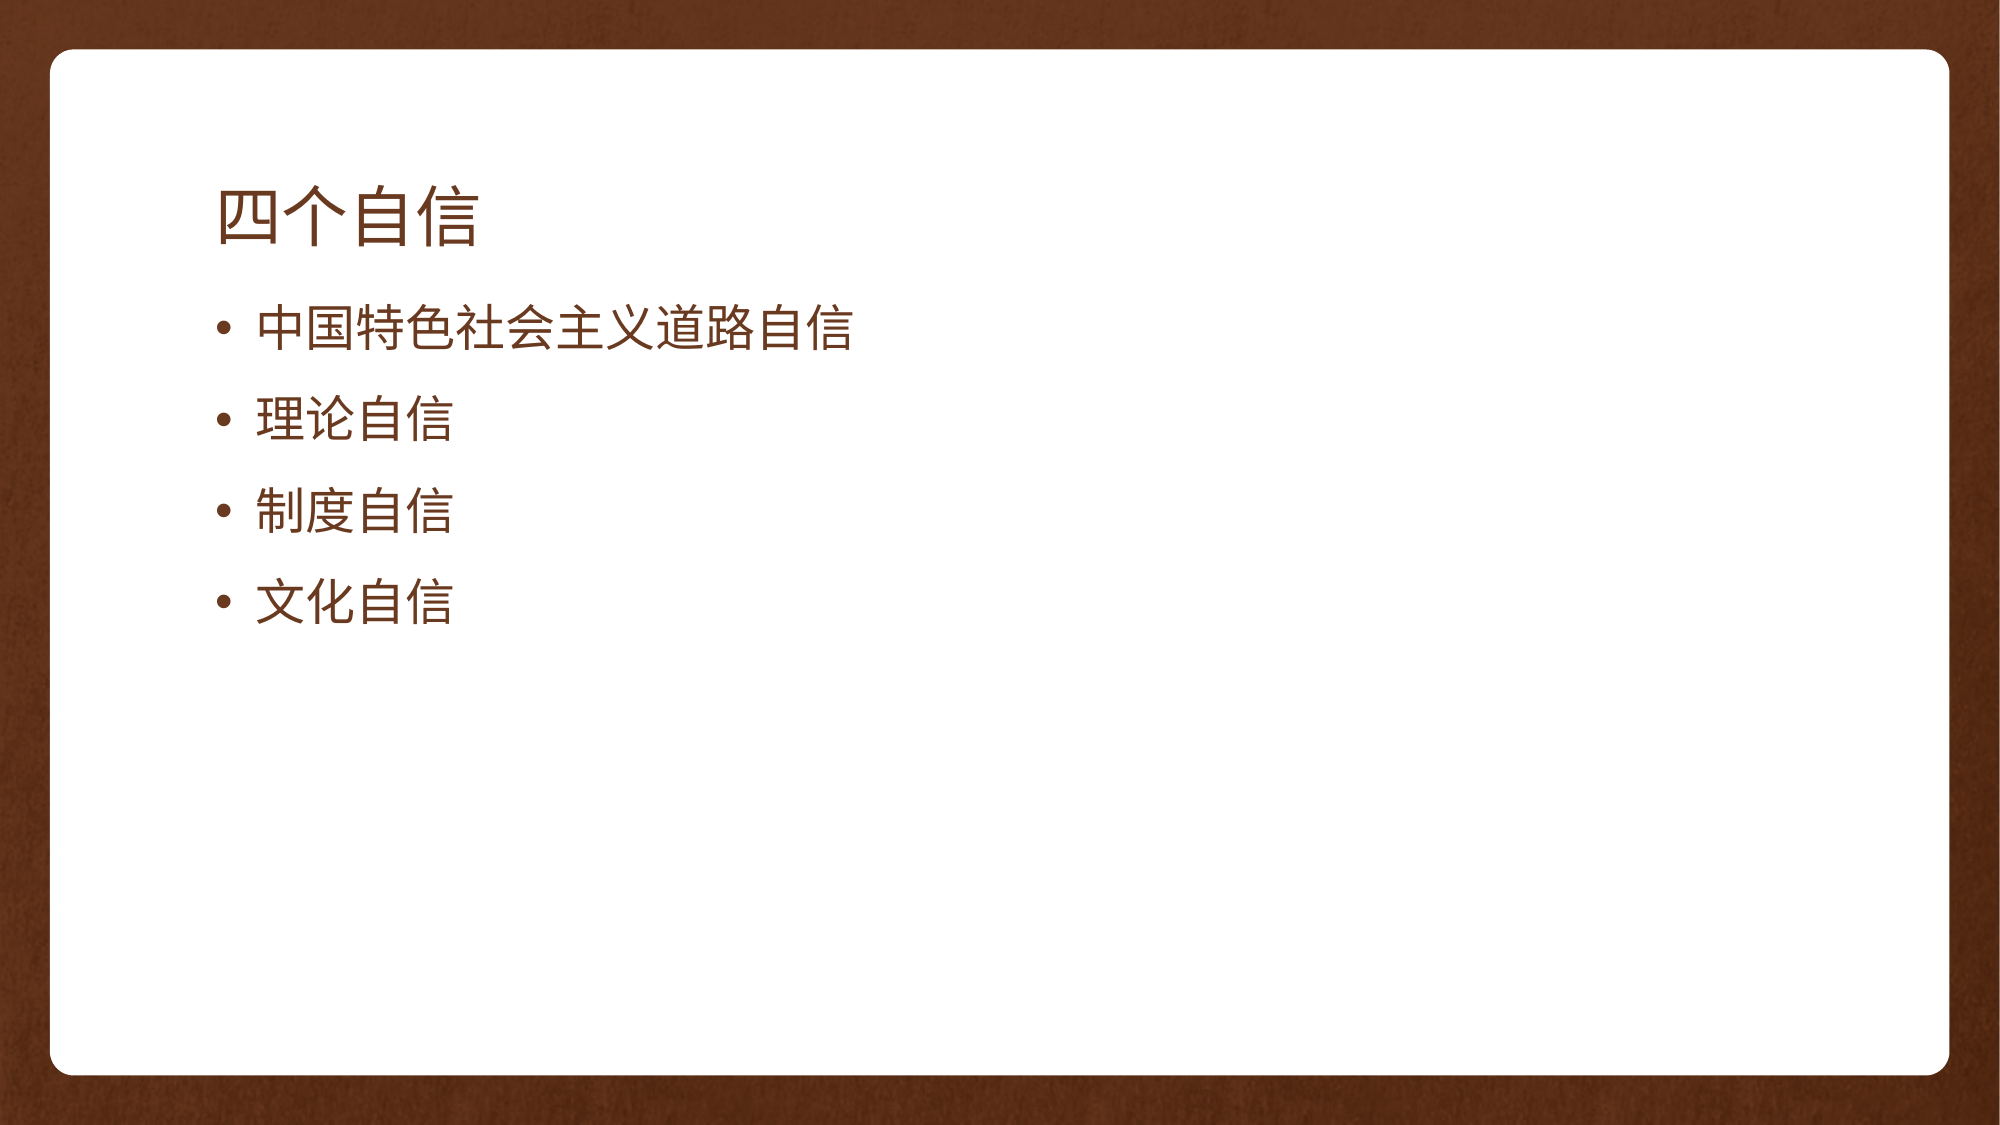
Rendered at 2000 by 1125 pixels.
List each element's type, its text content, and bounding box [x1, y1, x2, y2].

title 四个自信 [199, 70, 1800, 263]
list 中国特色社会主义道路自信 理论自信 制度自信 文化自信 [199, 295, 1800, 996]
